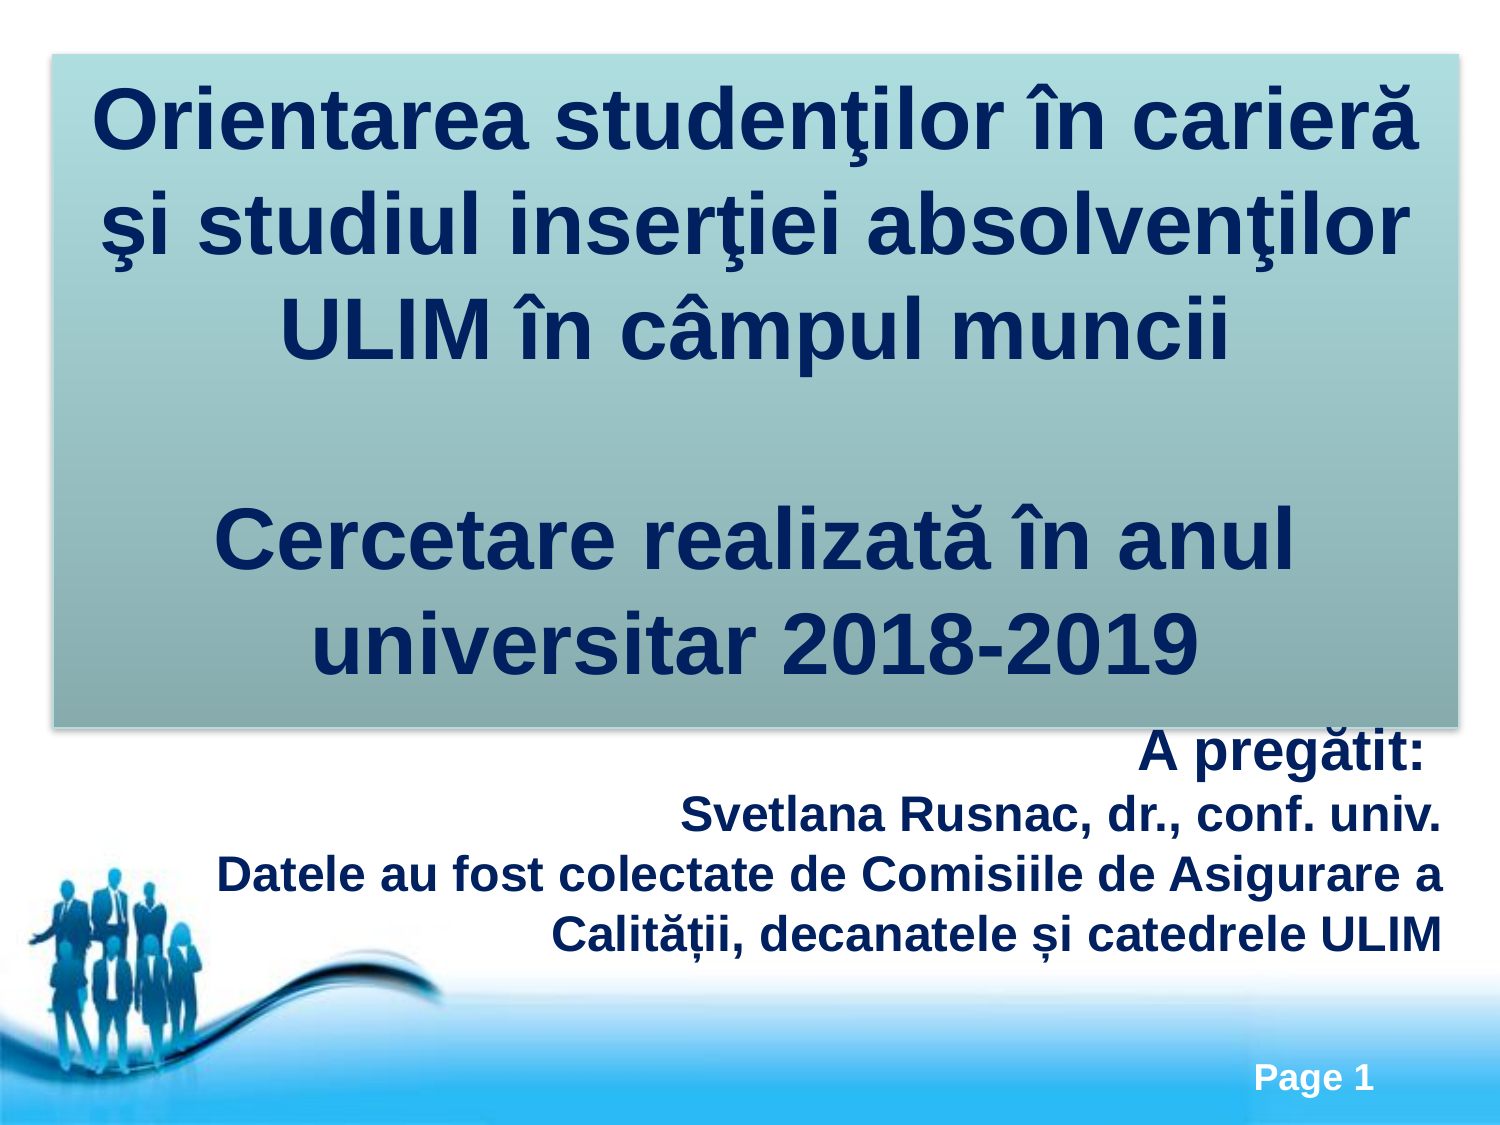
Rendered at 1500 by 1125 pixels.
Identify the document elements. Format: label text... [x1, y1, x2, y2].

subtitle A pregătit: Svetlana Rusnac, dr., conf. univ. Datele au fost colectate de Comisiile de Asigurare a Calității, decanatele și catedrele ULIM [147, 704, 1459, 1047]
picture [0, 0, 1500, 1125]
picture [58, 1002, 63, 1011]
title Orientarea studenţilor în carieră şi studiul inserţiei absolvenţilor ULIM în câmpul muncii Cercetare realizată în anul universitar 2018-2019 [52, 54, 1459, 729]
